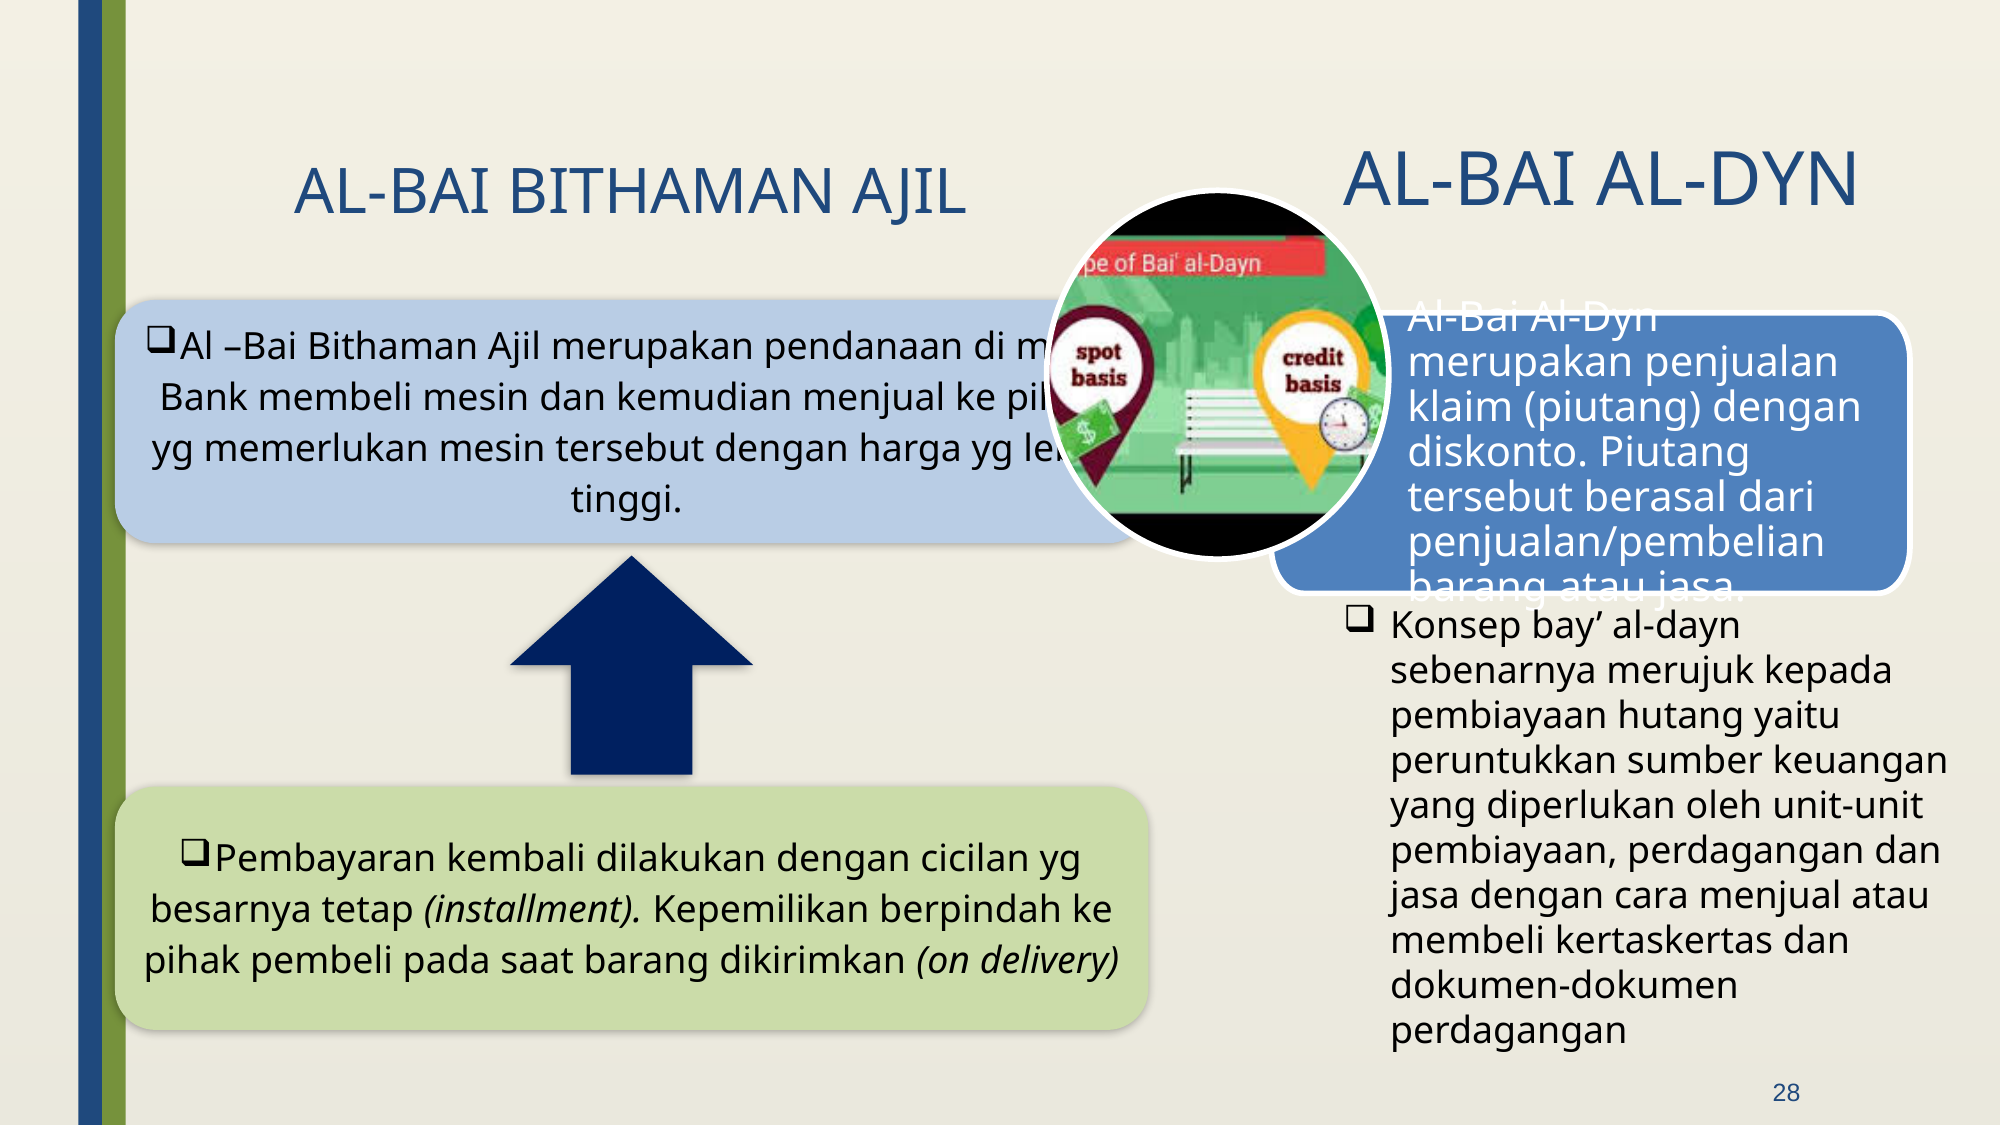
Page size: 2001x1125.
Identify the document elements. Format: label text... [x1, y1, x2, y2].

slide_number 28 [1553, 1059, 1816, 1125]
text_box AL-BAI BITHAMAN AJIL [266, 117, 997, 264]
text_box Konsep bay’ al-dayn sebenarnya merujuk kepada pembiayaan hutang yaitu peruntukkan sumber keuangan yang diperlukan oleh unit-unit pembiayaan, perdagangan dan jasa dengan cara menjual atau membeli kertaskertas dan dokumen-dokumen perdagangan [1328, 593, 1968, 1059]
text_box AL-BAI AL-DYN [1237, 105, 1968, 252]
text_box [114, 299, 1149, 1030]
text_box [1046, 190, 1910, 594]
